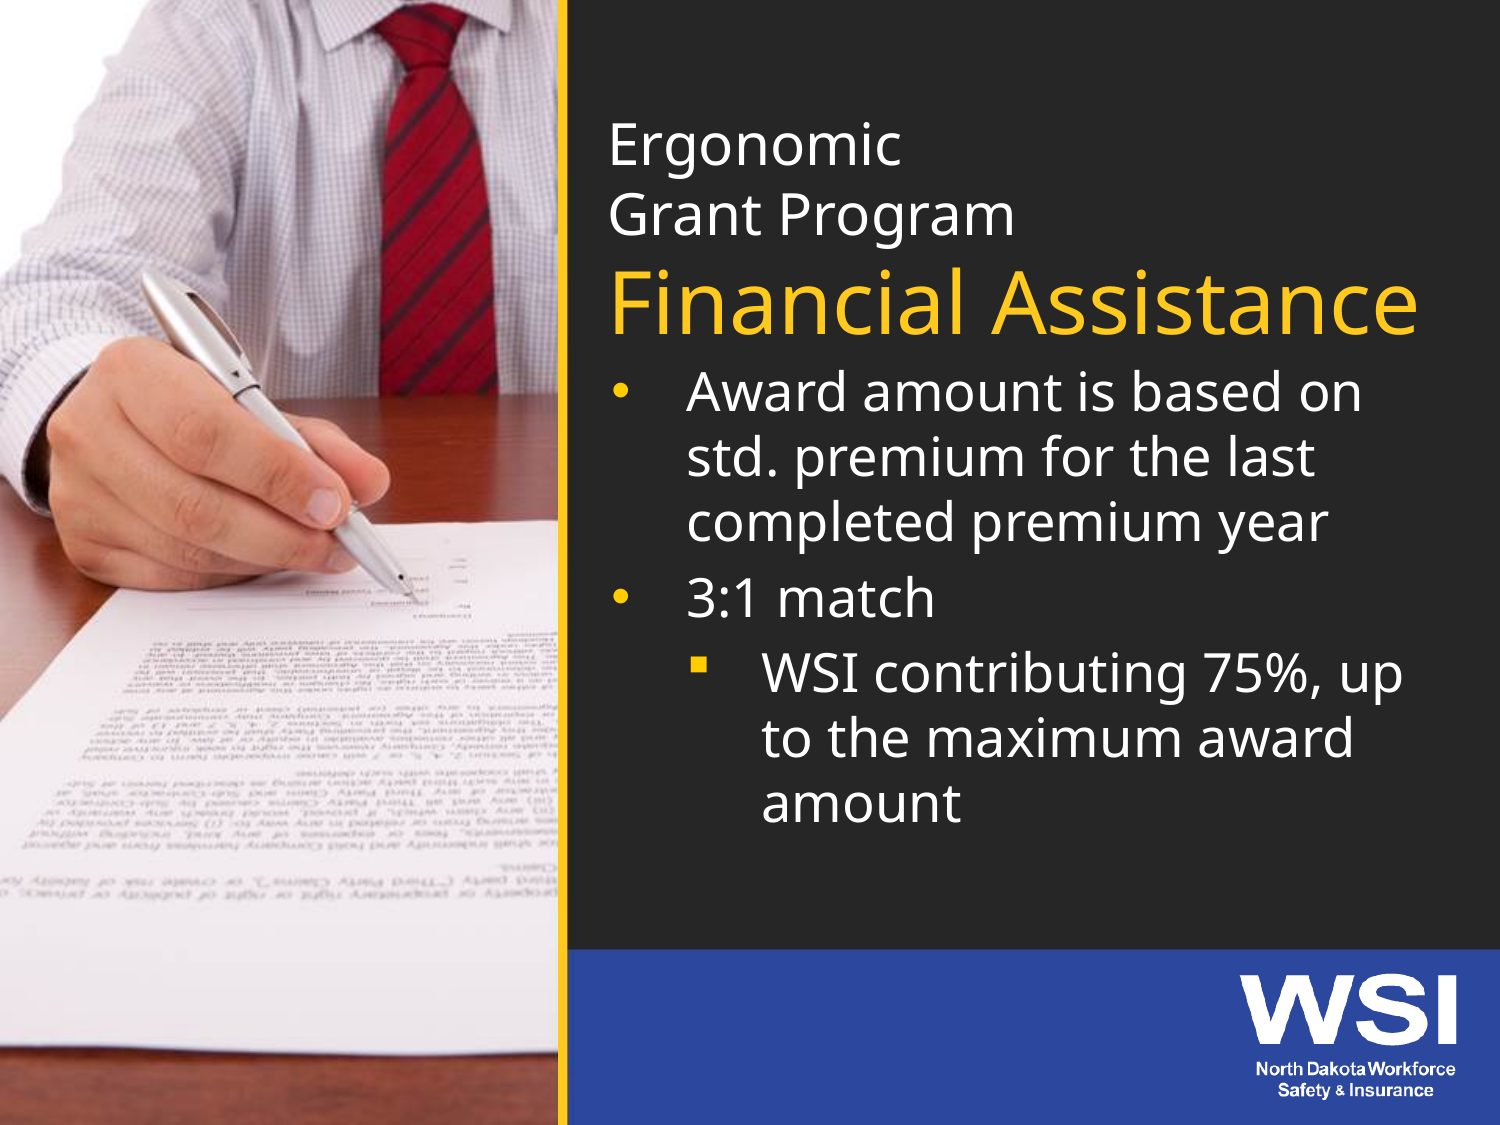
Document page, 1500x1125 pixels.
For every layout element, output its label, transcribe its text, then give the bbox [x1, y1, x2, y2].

text_box Award amount is based on std. premium for the last completed premium year 3:1 match WSI contributing 75%, up to the maximum award amount [596, 349, 1475, 842]
picture [0, 0, 558, 1125]
text_box Ergonomic Grant Program Financial Assistance [592, 99, 1500, 360]
picture [567, 0, 1500, 1125]
